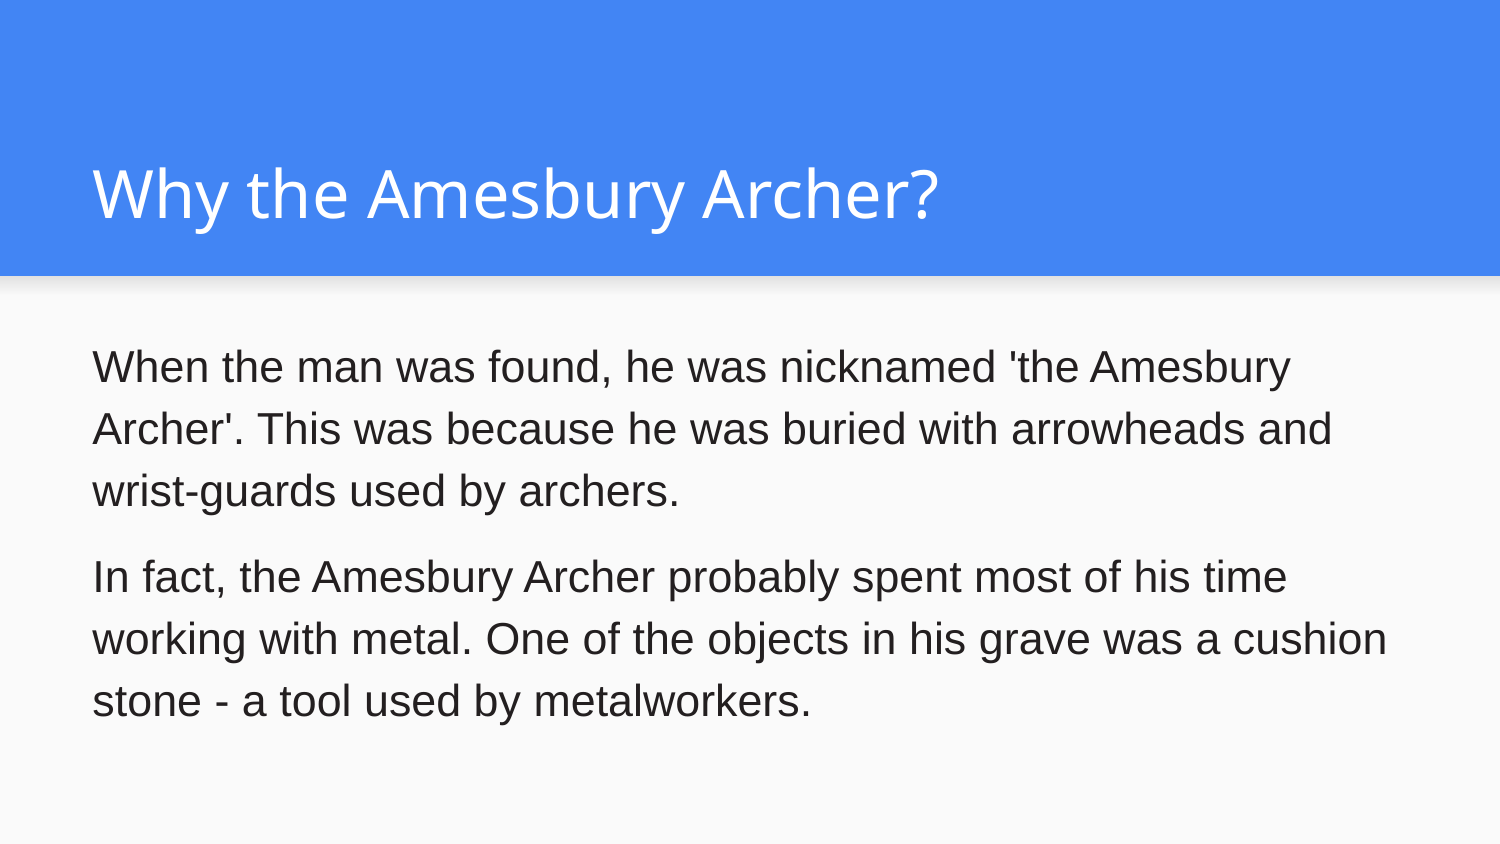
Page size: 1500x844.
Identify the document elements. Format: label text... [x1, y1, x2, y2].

list When the man was found, he was nicknamed 'the Amesbury Archer'. This was because he was buried with arrowheads and wrist-guards used by archers. In fact, the Amesbury Archer probably spent most of his time working with metal. One of the objects in his grave was a cushion stone - a tool used by metalworkers. [77, 314, 1427, 760]
title Why the Amesbury Archer? [77, 121, 1427, 248]
